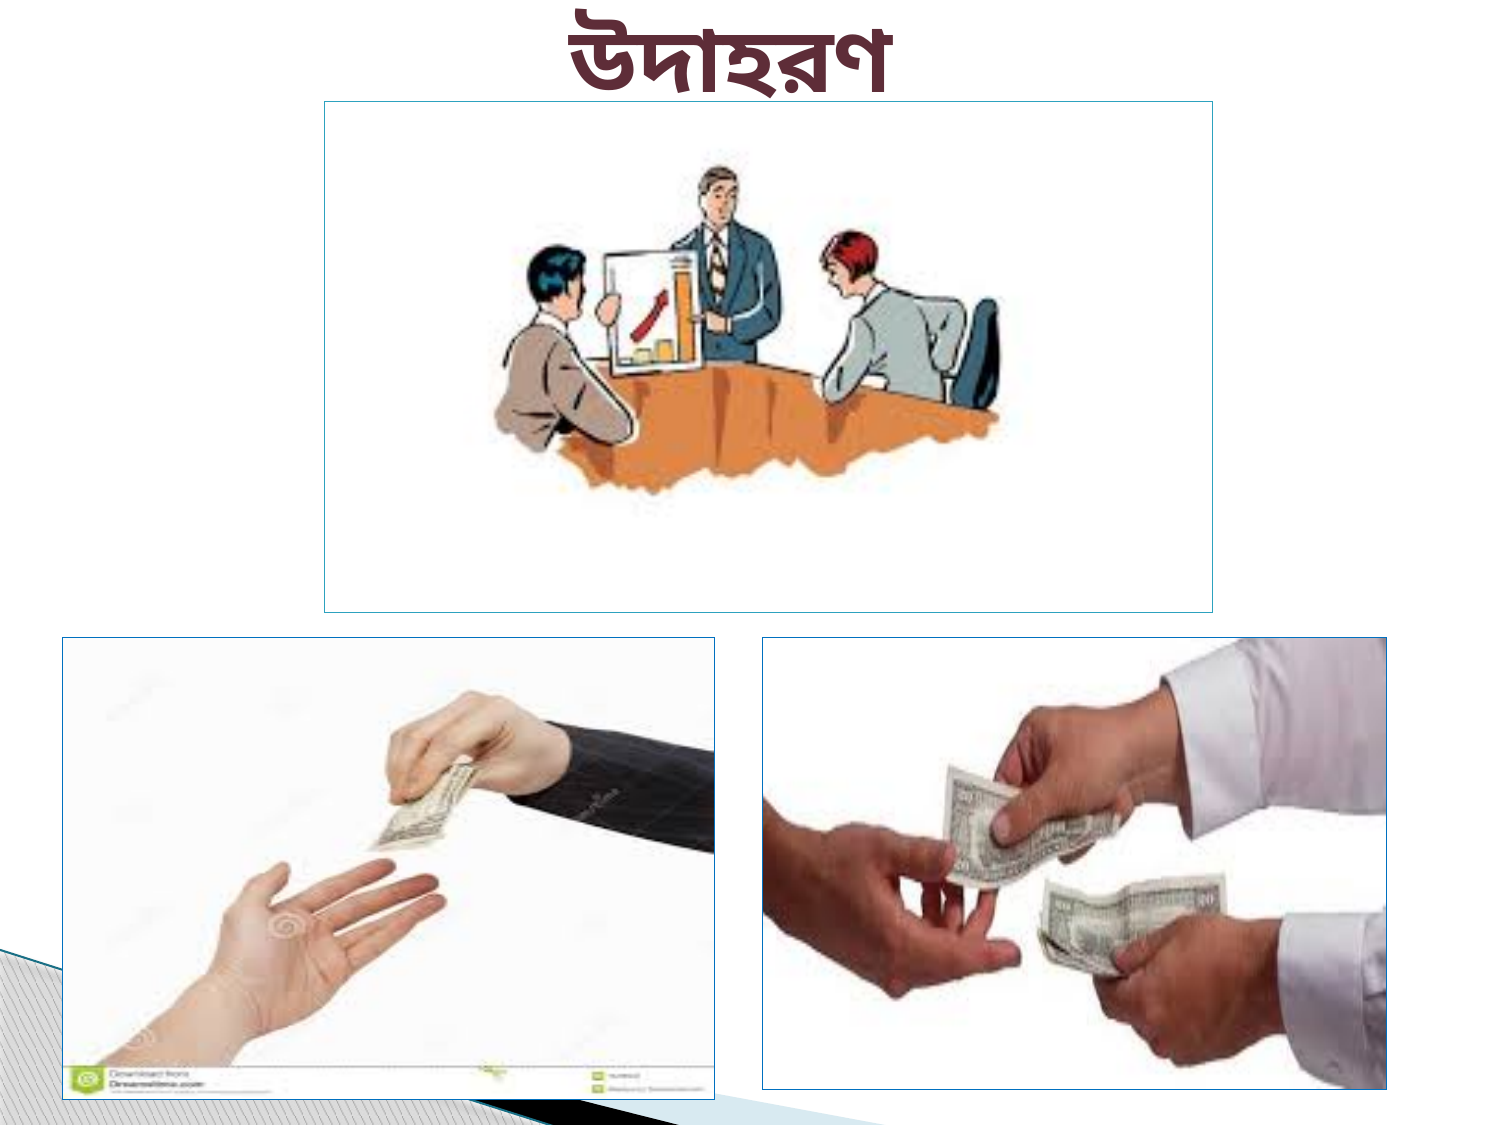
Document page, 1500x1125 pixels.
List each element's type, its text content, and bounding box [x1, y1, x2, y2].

picture [62, 637, 715, 1101]
picture [762, 637, 1388, 1090]
text_box উদাহরণ [495, 7, 967, 101]
picture [324, 101, 1213, 613]
